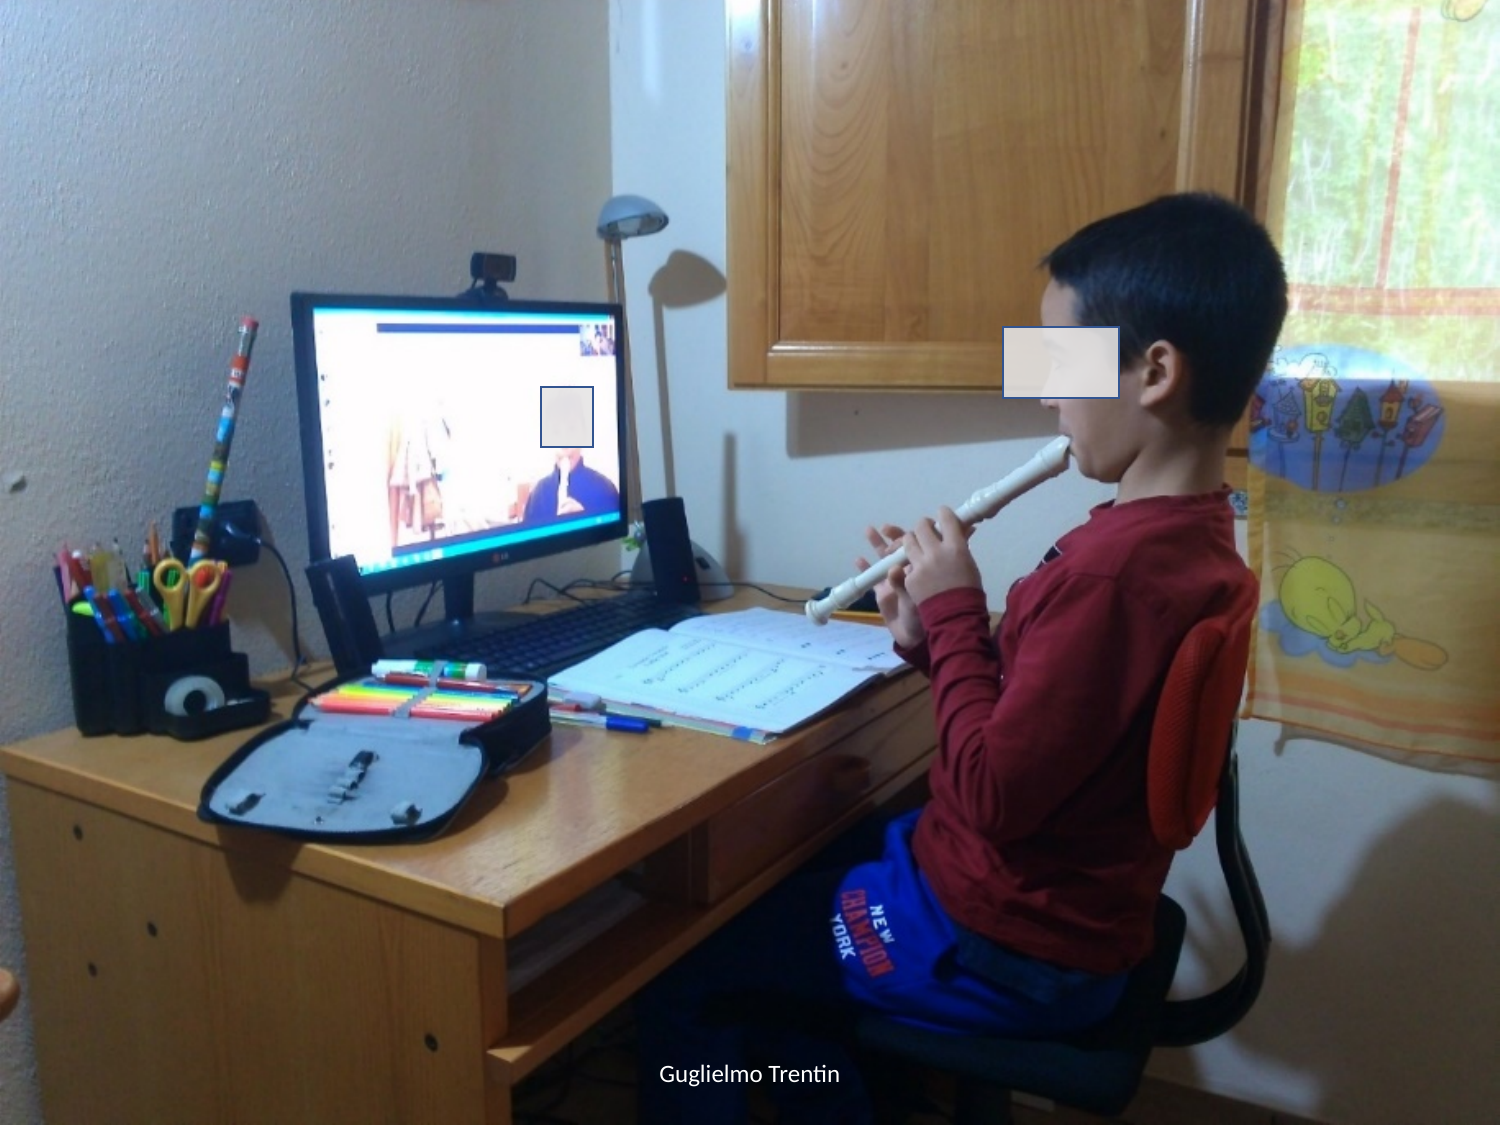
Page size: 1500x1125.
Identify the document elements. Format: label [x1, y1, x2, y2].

list [0, 0, 1500, 1125]
